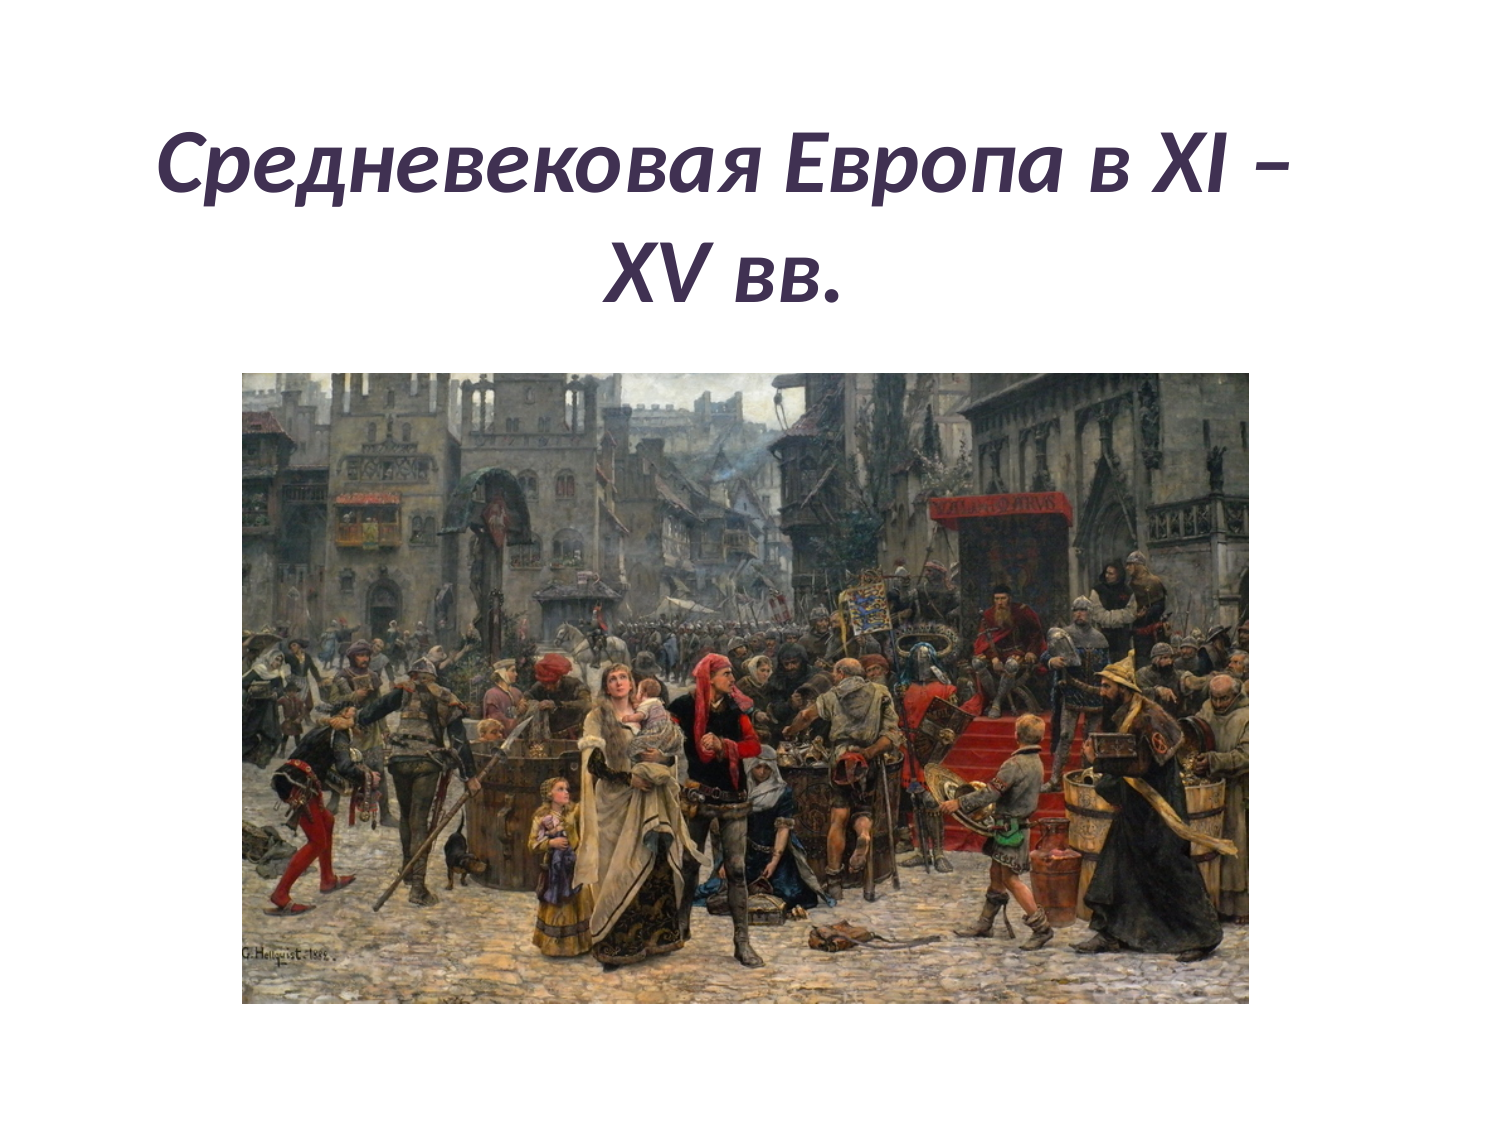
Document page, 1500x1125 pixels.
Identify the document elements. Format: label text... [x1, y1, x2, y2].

picture [241, 373, 1249, 1004]
title Средневековая Европа в XI – XV вв. [88, 90, 1364, 332]
